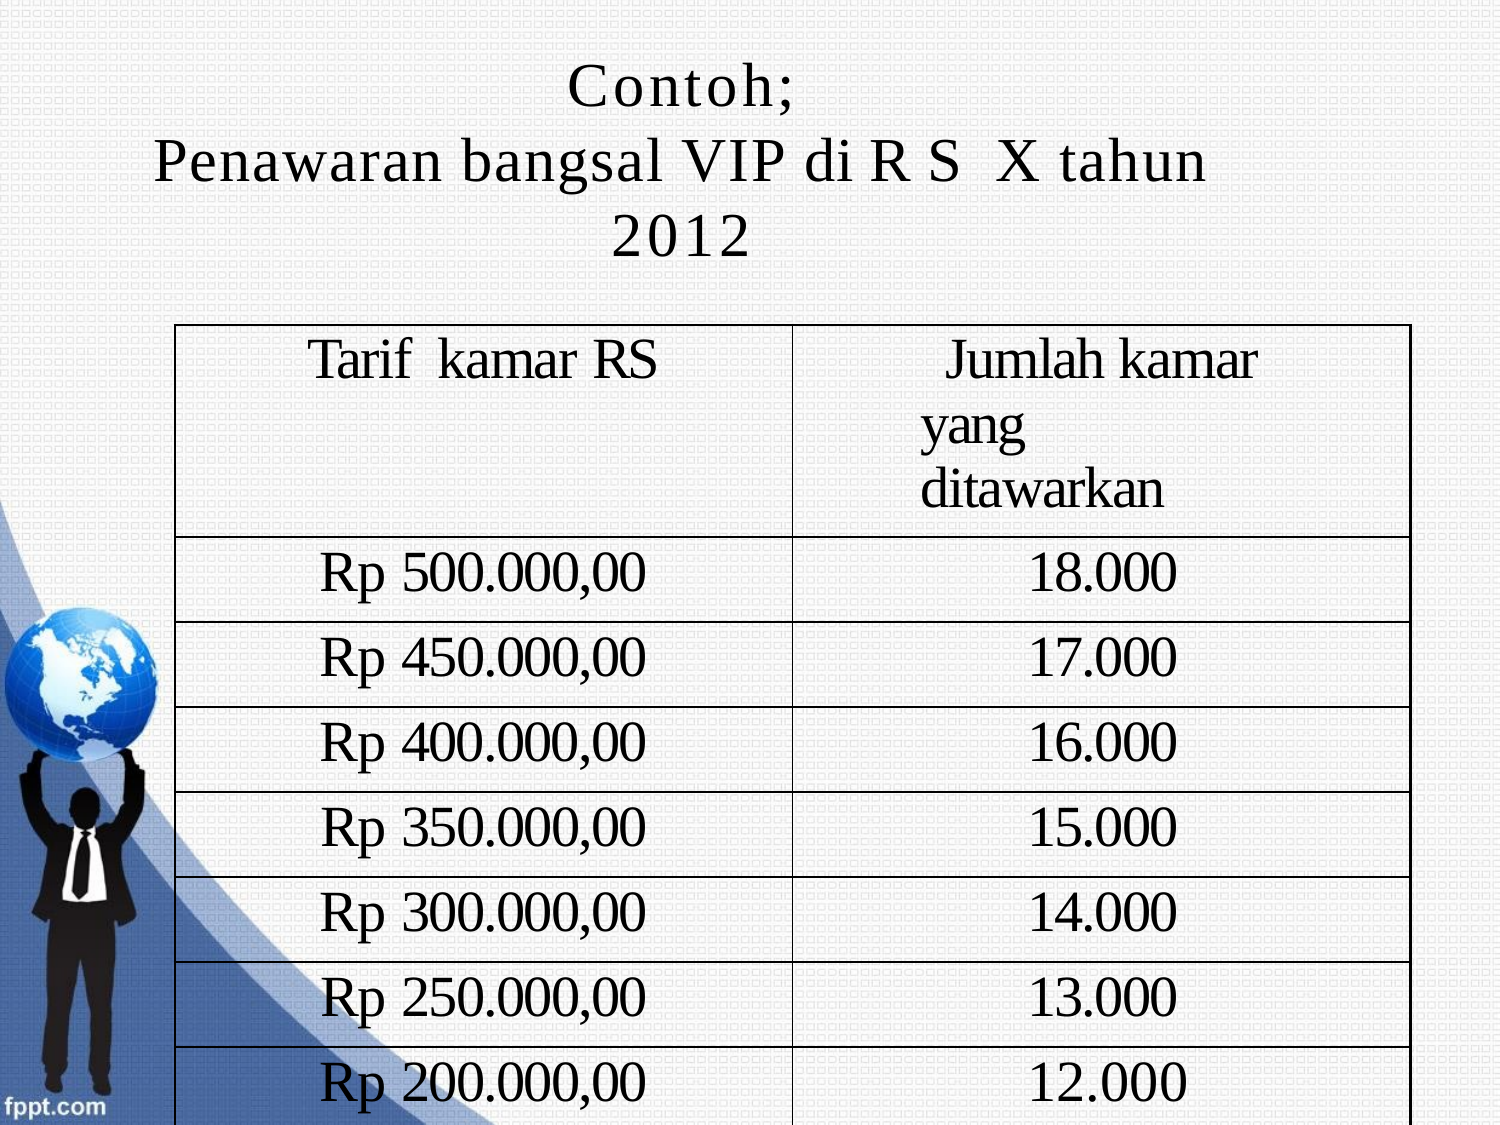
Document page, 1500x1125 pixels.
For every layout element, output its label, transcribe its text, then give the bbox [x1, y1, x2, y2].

table_cell 14.000 [793, 878, 1409, 961]
table_cell 13.000 [793, 963, 1409, 1046]
table_cell Rp 300.000,00 [176, 878, 792, 961]
table_cell Rp 450.000,00 [176, 623, 792, 706]
table_cell Rp 400.000,00 [176, 708, 792, 791]
table_cell Rp 500.000,00 [176, 538, 792, 621]
table_cell 16.000 [793, 708, 1409, 791]
title Contoh; Penawaran bangsal VIP di RS X tahun 2012 [80, 41, 1283, 269]
table_cell 15.000 [793, 793, 1409, 876]
table_header Jumlah kamar yang ditawarkan [793, 326, 1409, 536]
table_cell 17.000 [793, 623, 1409, 706]
table_header Tarif kamar RS [176, 326, 792, 536]
table_cell Rp 250.000,00 [176, 963, 792, 1046]
table_cell 18.000 [793, 538, 1409, 621]
table_cell Rp 200.000,00 [176, 1048, 792, 1125]
picture [0, 0, 1500, 1125]
table_cell 12.000 10 [793, 1048, 1409, 1125]
table_cell Rp 350.000,00 [176, 793, 792, 876]
